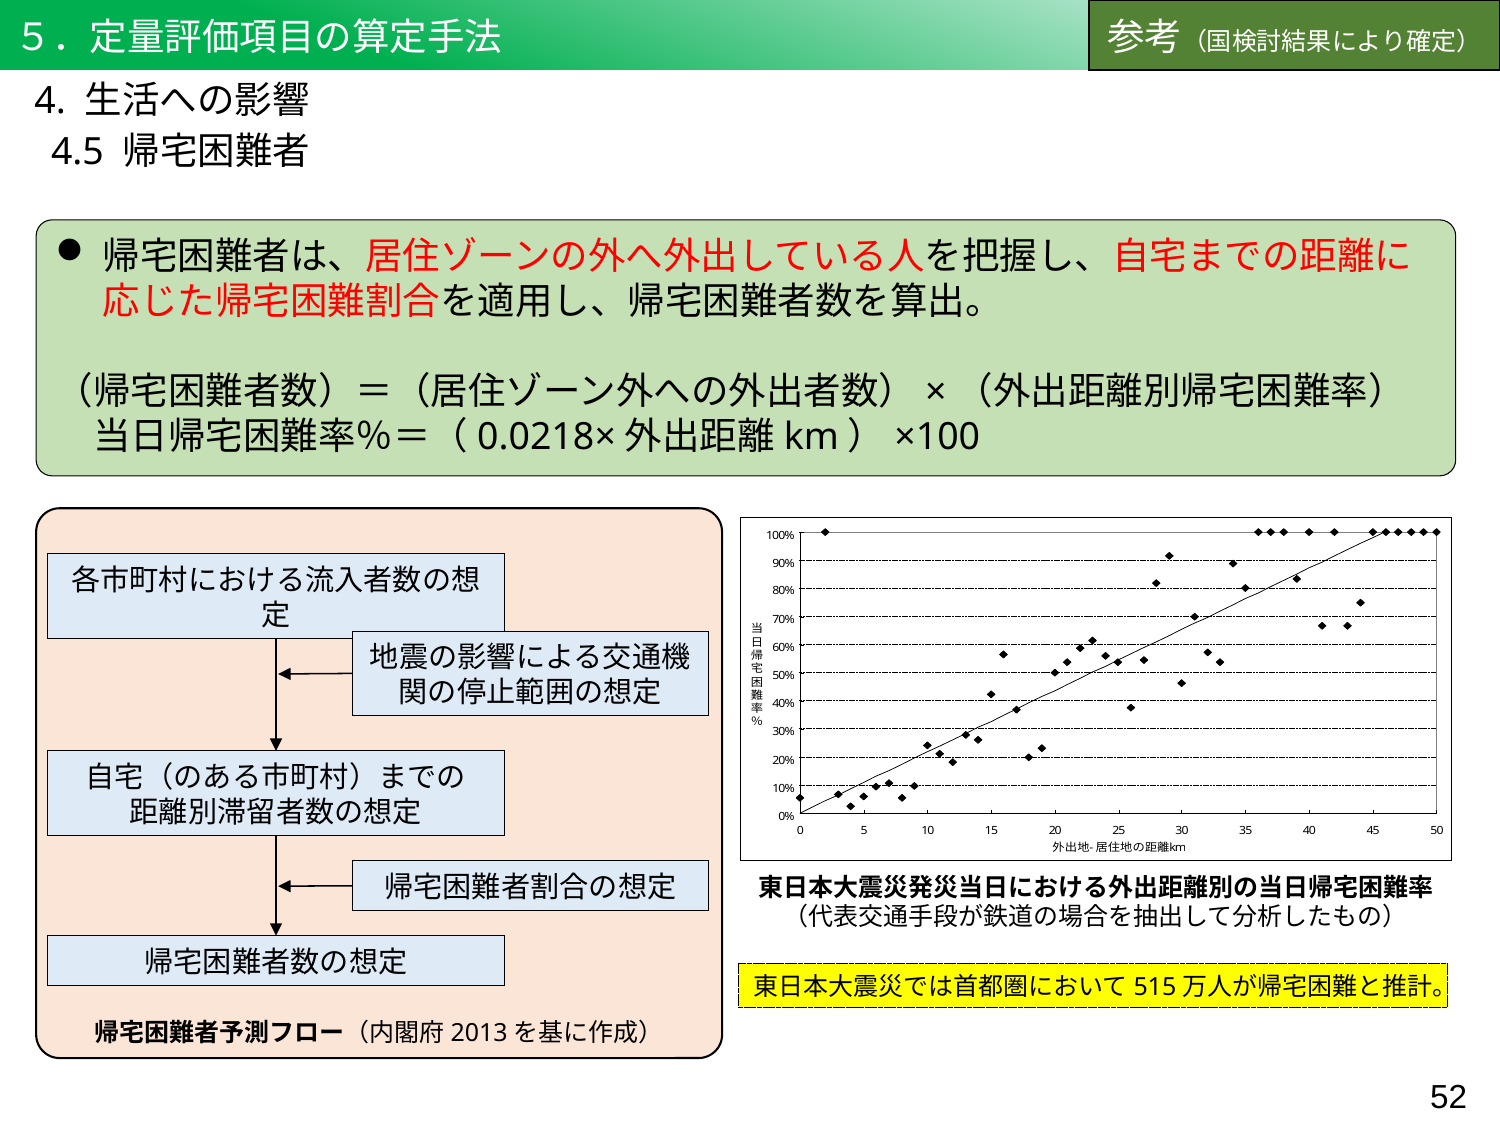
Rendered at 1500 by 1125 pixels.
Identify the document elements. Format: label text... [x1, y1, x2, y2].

slide_number 51 [1144, 1065, 1483, 1125]
text_box 帰宅困難者予測フロー（内閣府2013を基に作成） [52, 1008, 706, 1054]
text_box 東日本大震災発災当日における外出距離別の当日帰宅困難率 （代表交通手段が鉄道の場合を抽出して分析したもの） [729, 863, 1463, 939]
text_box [47, 553, 709, 987]
text_box 参考（国検討結果により確定） [1088, 0, 1500, 70]
text_box 4. 生活への影響 [19, 68, 582, 123]
text_box 帰宅困難者は、居住ゾーンの外へ外出している人を把握し、自宅までの距離に応じた帰宅困難割合を適用し、帰宅困難者数を算出。 （帰宅困難者数）＝（居住ゾーン外への外出者数）×（外出距離別帰宅困難率） 当日帰宅困難率％＝（0.0218×外出距離km）×100 [35, 219, 1457, 477]
text_box ５．定量評価項目の算定手法 [0, 0, 1500, 71]
text_box 東日本大震災では首都圏において515万人が帰宅困難と推計。 [738, 963, 1448, 1008]
text_box 4.5 帰宅困難者 [35, 118, 353, 173]
text_box [35, 507, 723, 1059]
picture [736, 513, 1456, 864]
